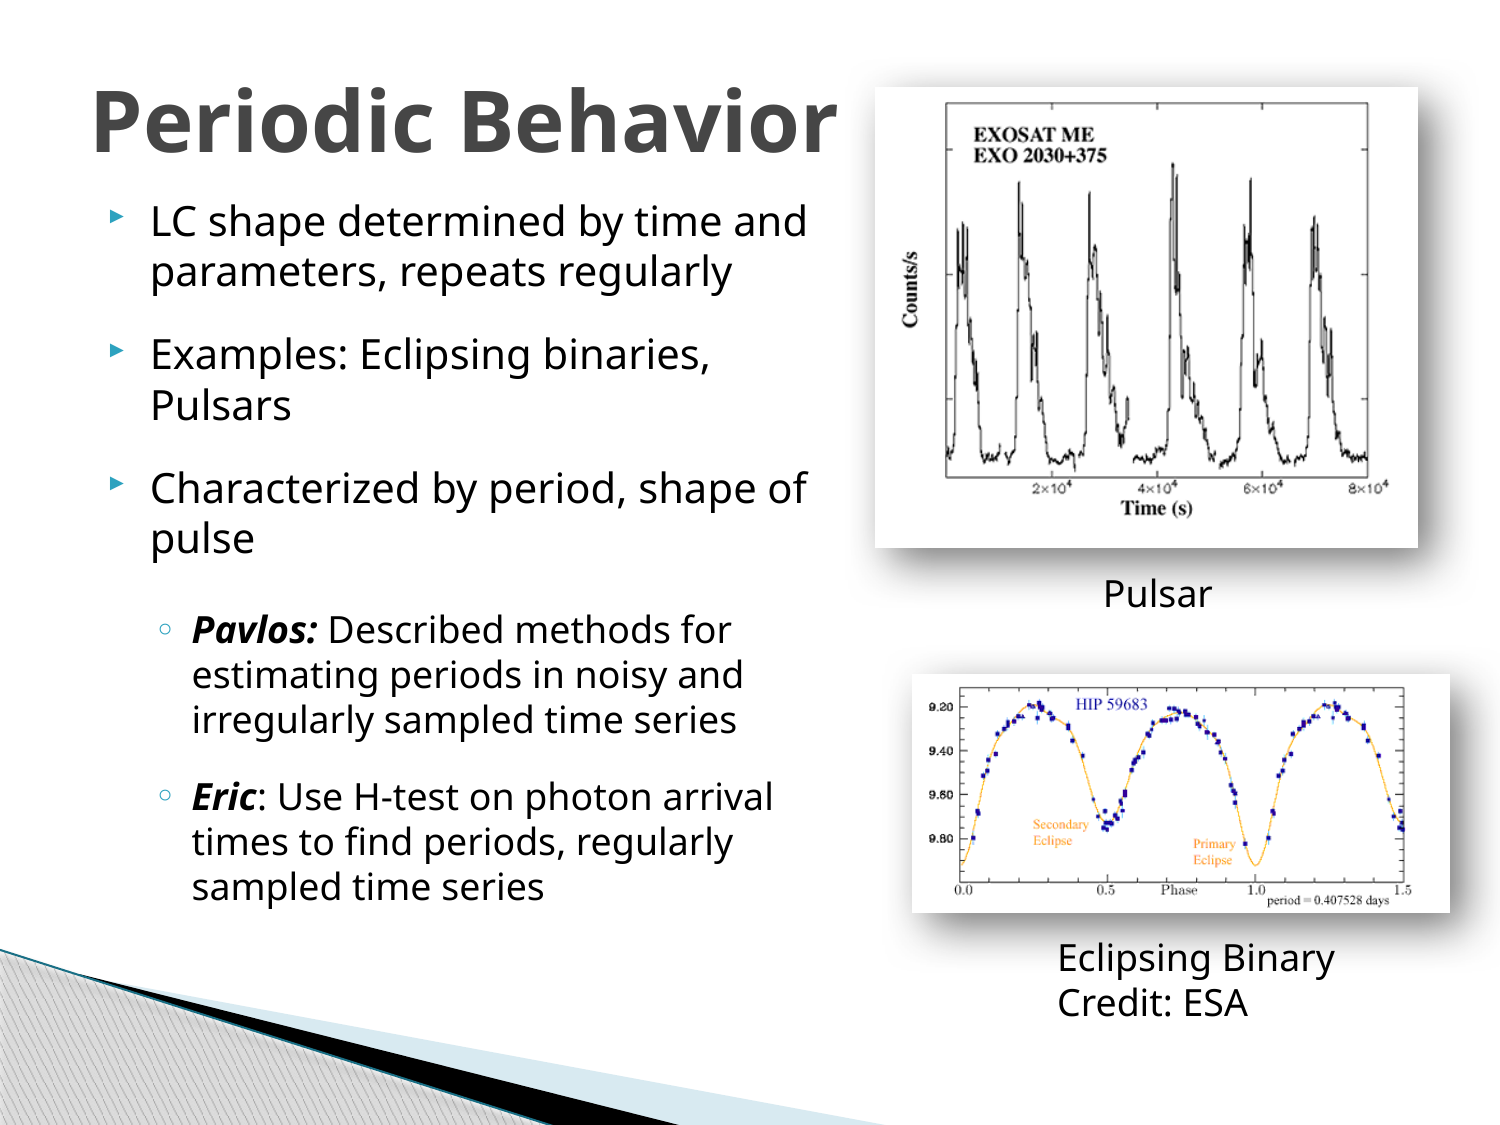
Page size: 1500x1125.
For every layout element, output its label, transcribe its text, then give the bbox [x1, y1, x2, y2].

text_box Pulsar [1088, 562, 1229, 623]
text_box Eclipsing Binary Credit: ESA [1042, 926, 1351, 1032]
title Periodic Behavior [75, 24, 1425, 213]
picture [912, 674, 1451, 913]
picture [874, 87, 1418, 548]
list LC shape determined by time and parameters, repeats regularly Examples: Eclipsing binaries, Pulsars Characterized by period, shape of pulse Pavlos: Described methods for estimating periods in noisy and irregularly sampled time series Eric: Use H-test on photon arrival times to find periods, regularly sampled time series [75, 213, 875, 988]
